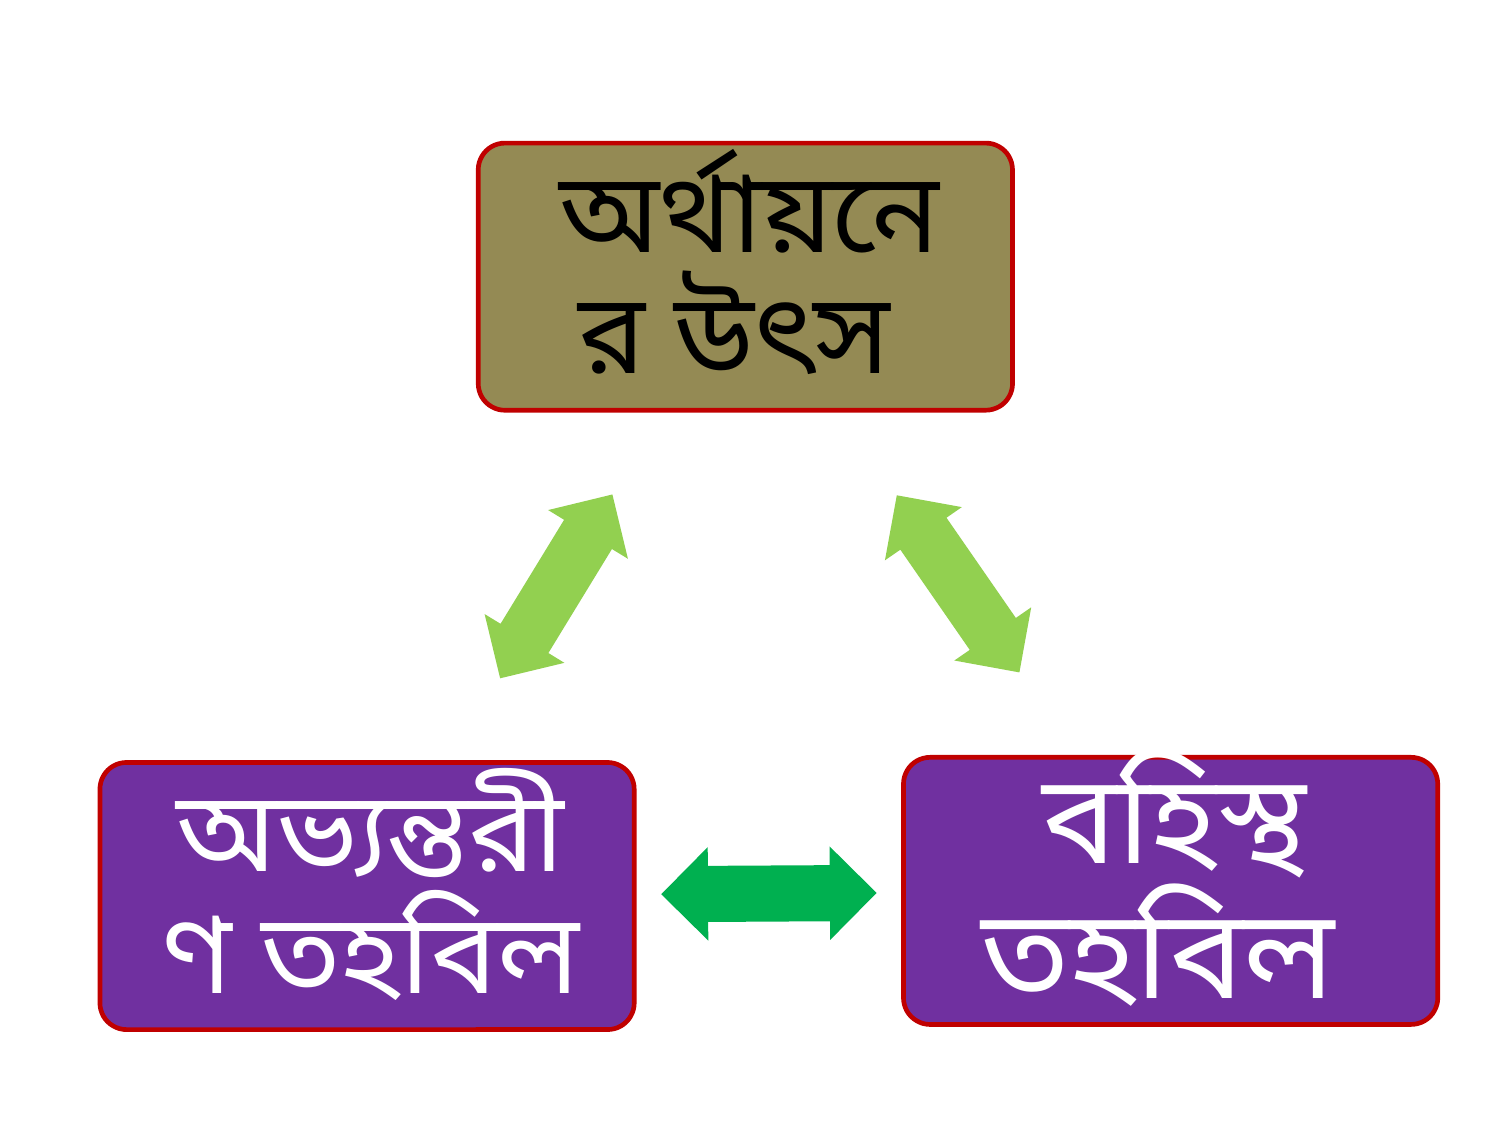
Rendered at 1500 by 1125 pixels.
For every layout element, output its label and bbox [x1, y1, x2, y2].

text_box [41, 36, 1459, 1089]
